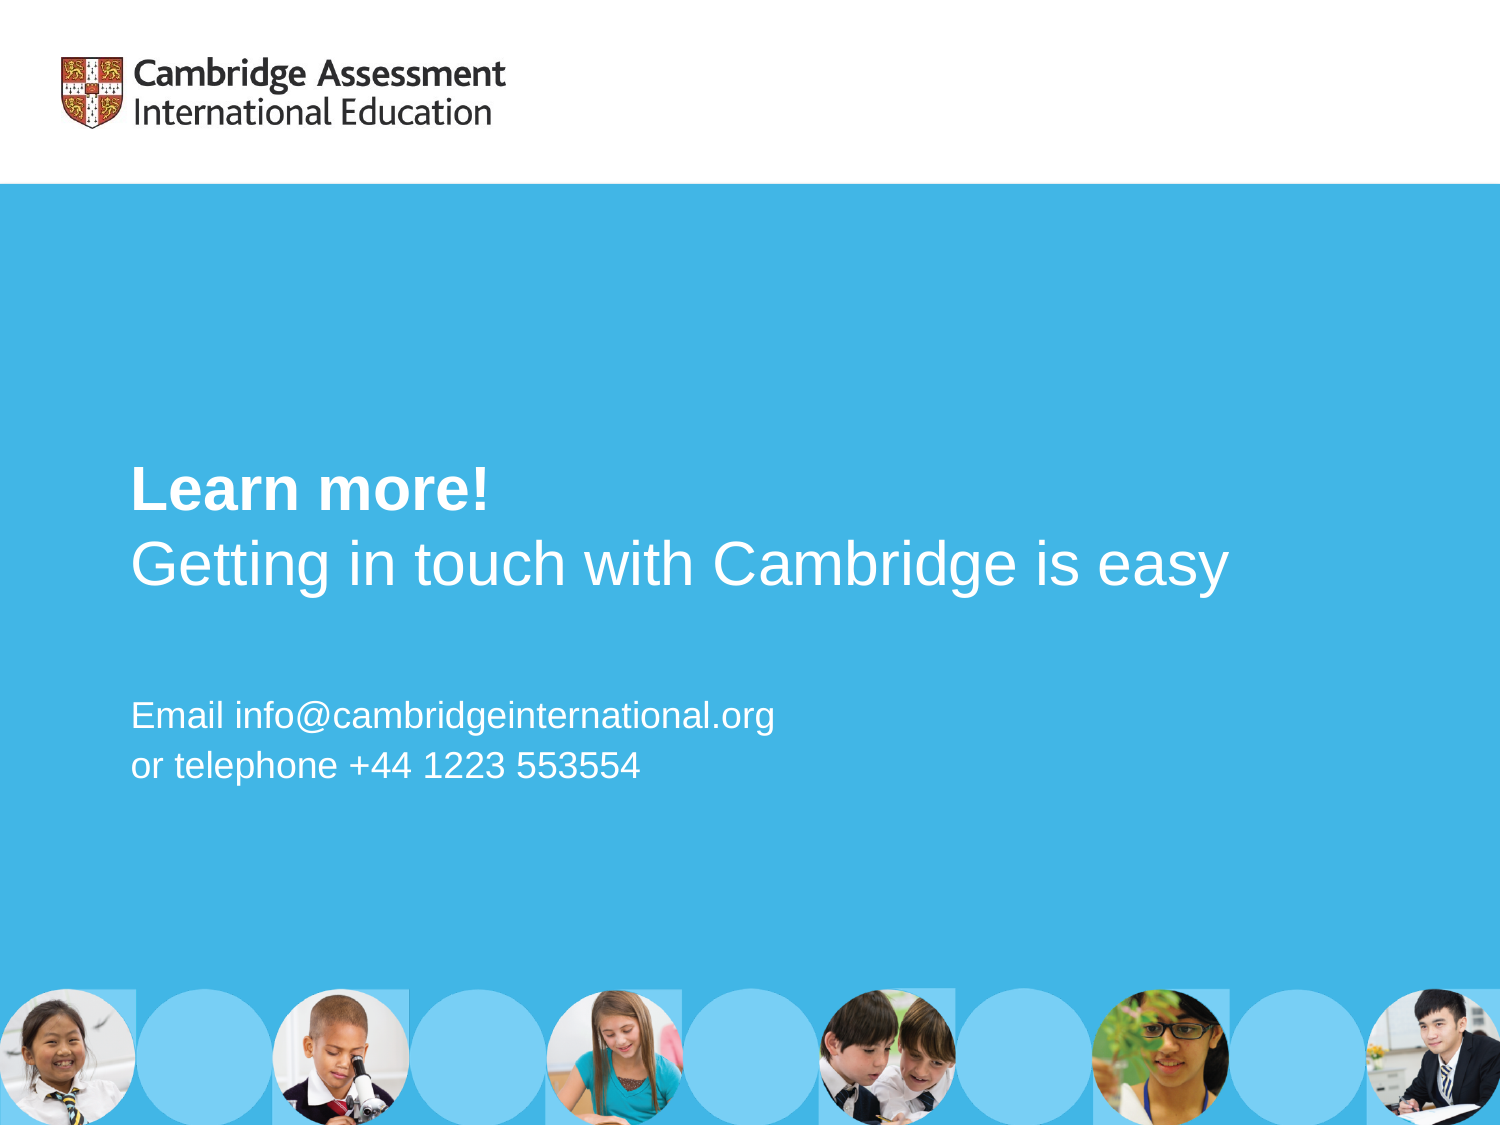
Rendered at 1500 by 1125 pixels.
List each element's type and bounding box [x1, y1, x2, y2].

picture [61, 57, 506, 129]
picture [0, 979, 1500, 1125]
